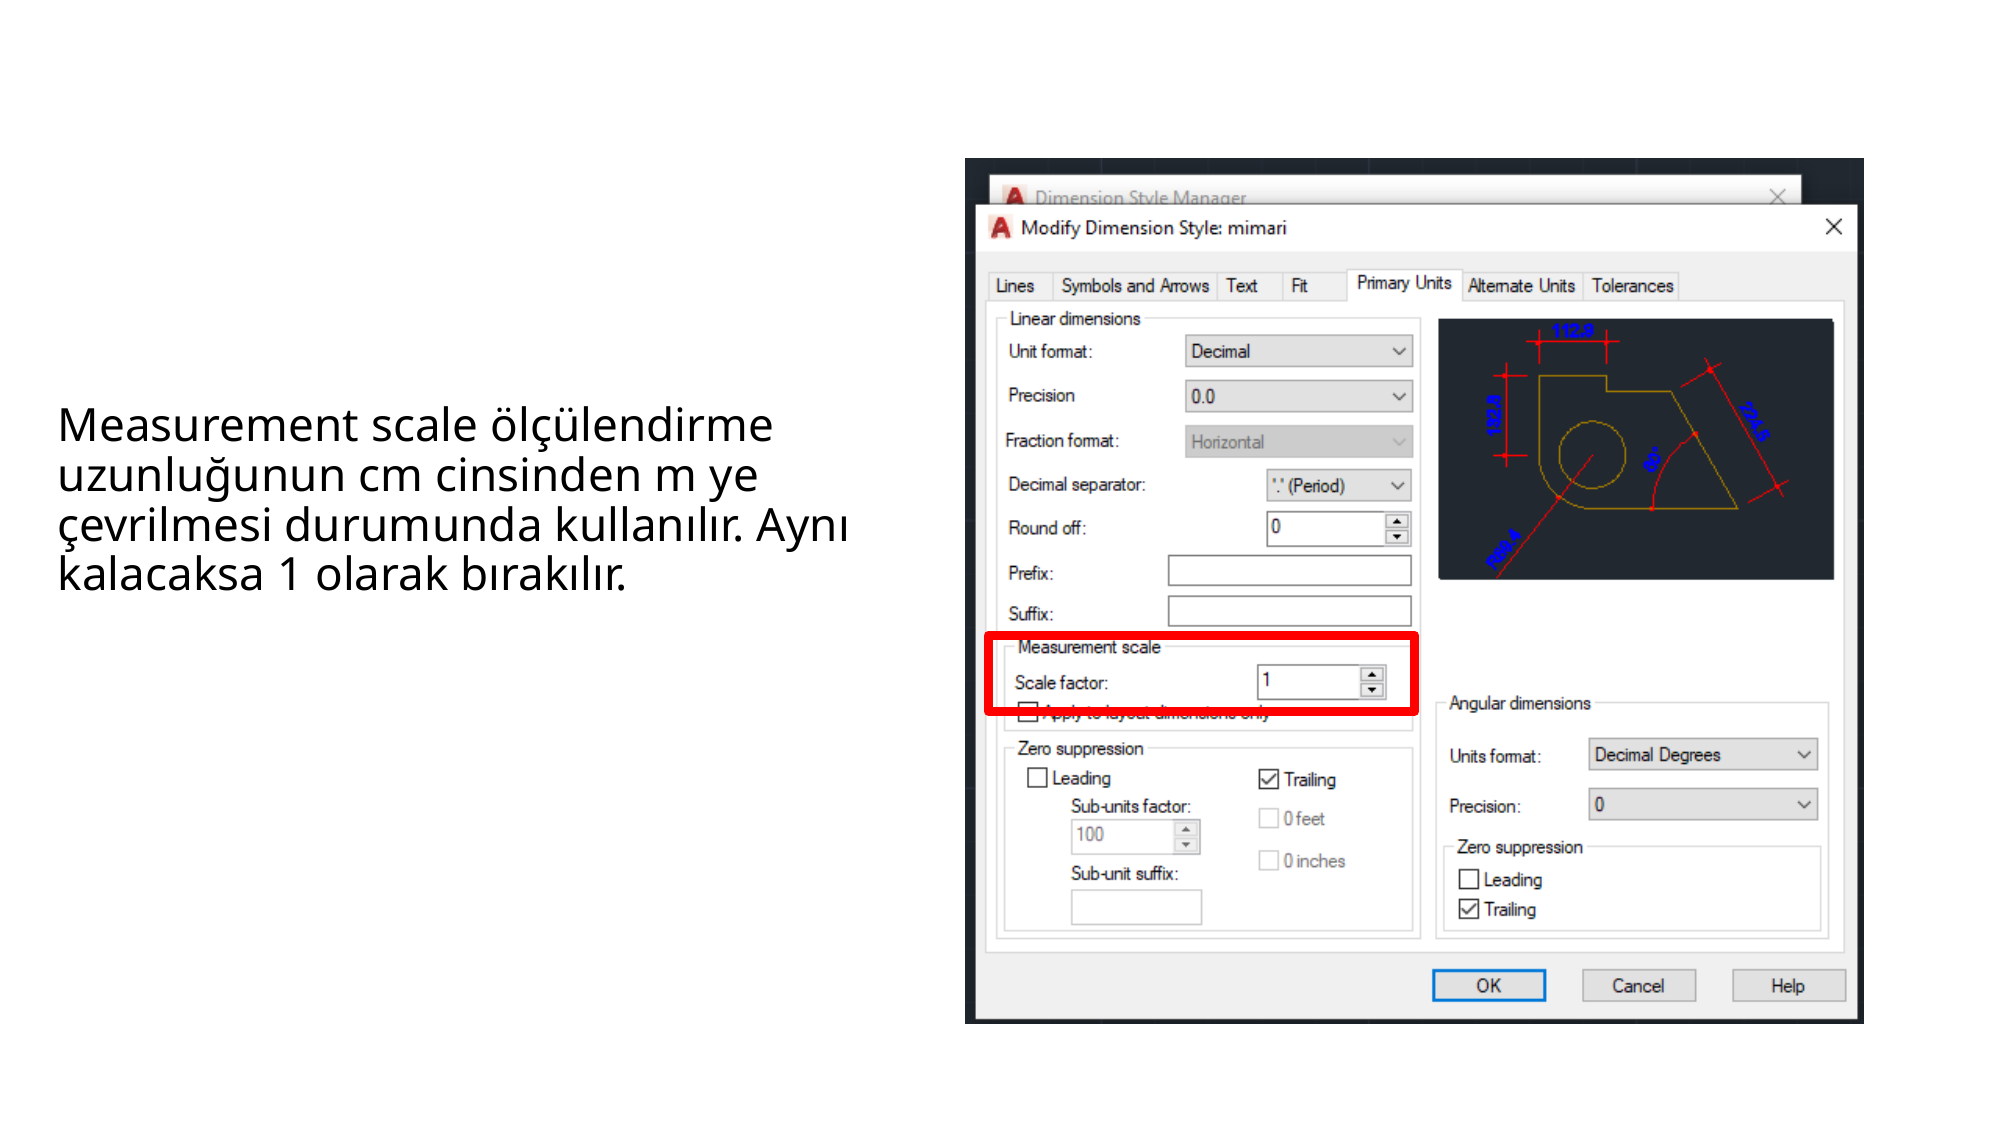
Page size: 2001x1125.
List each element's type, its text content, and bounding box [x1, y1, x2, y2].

picture [965, 158, 1864, 1024]
title Measurement scale ölçülendirme uzunluğunun cm cinsinden m ye çevrilmesi durumunda kullanılır. Aynı kalacaksa 1 olarak bırakılır. [42, 392, 869, 611]
